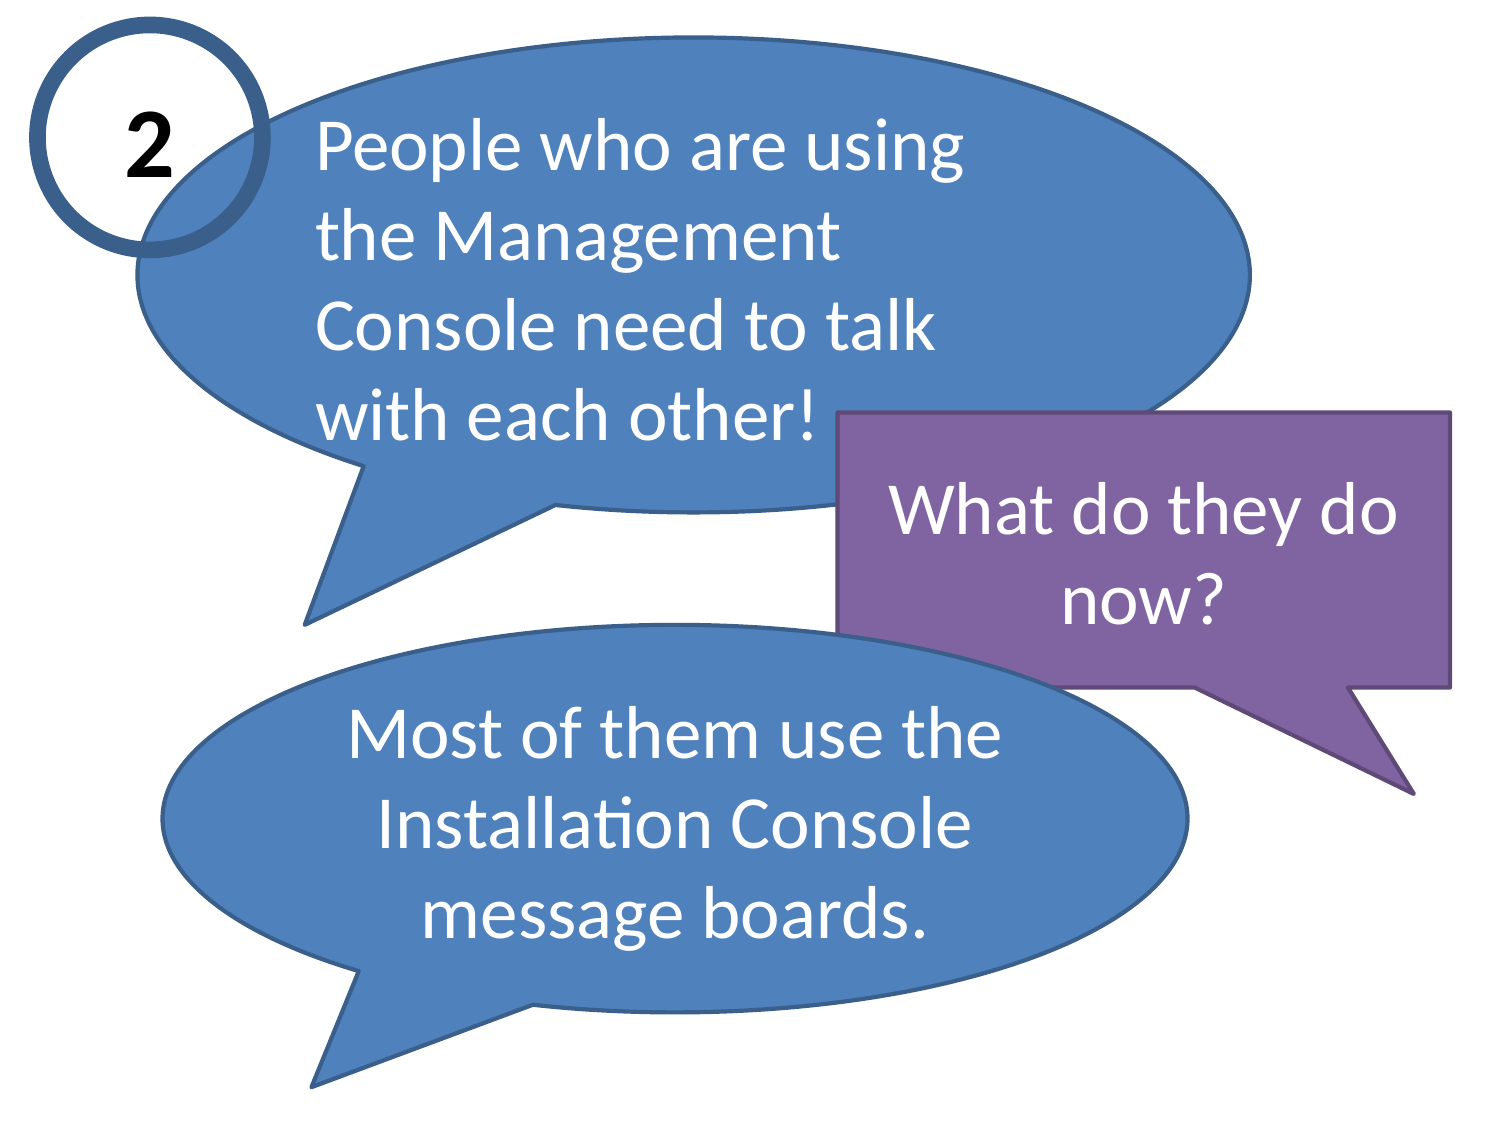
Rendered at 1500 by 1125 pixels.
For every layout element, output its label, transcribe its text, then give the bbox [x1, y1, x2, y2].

text_box What do they do now? [835, 410, 1453, 796]
text_box Most of them use the Installation Console message boards. [160, 622, 1190, 1090]
text_box People who are using the Management Console need to talk with each other! [135, 35, 1252, 627]
text_box 2 [35, 22, 265, 253]
